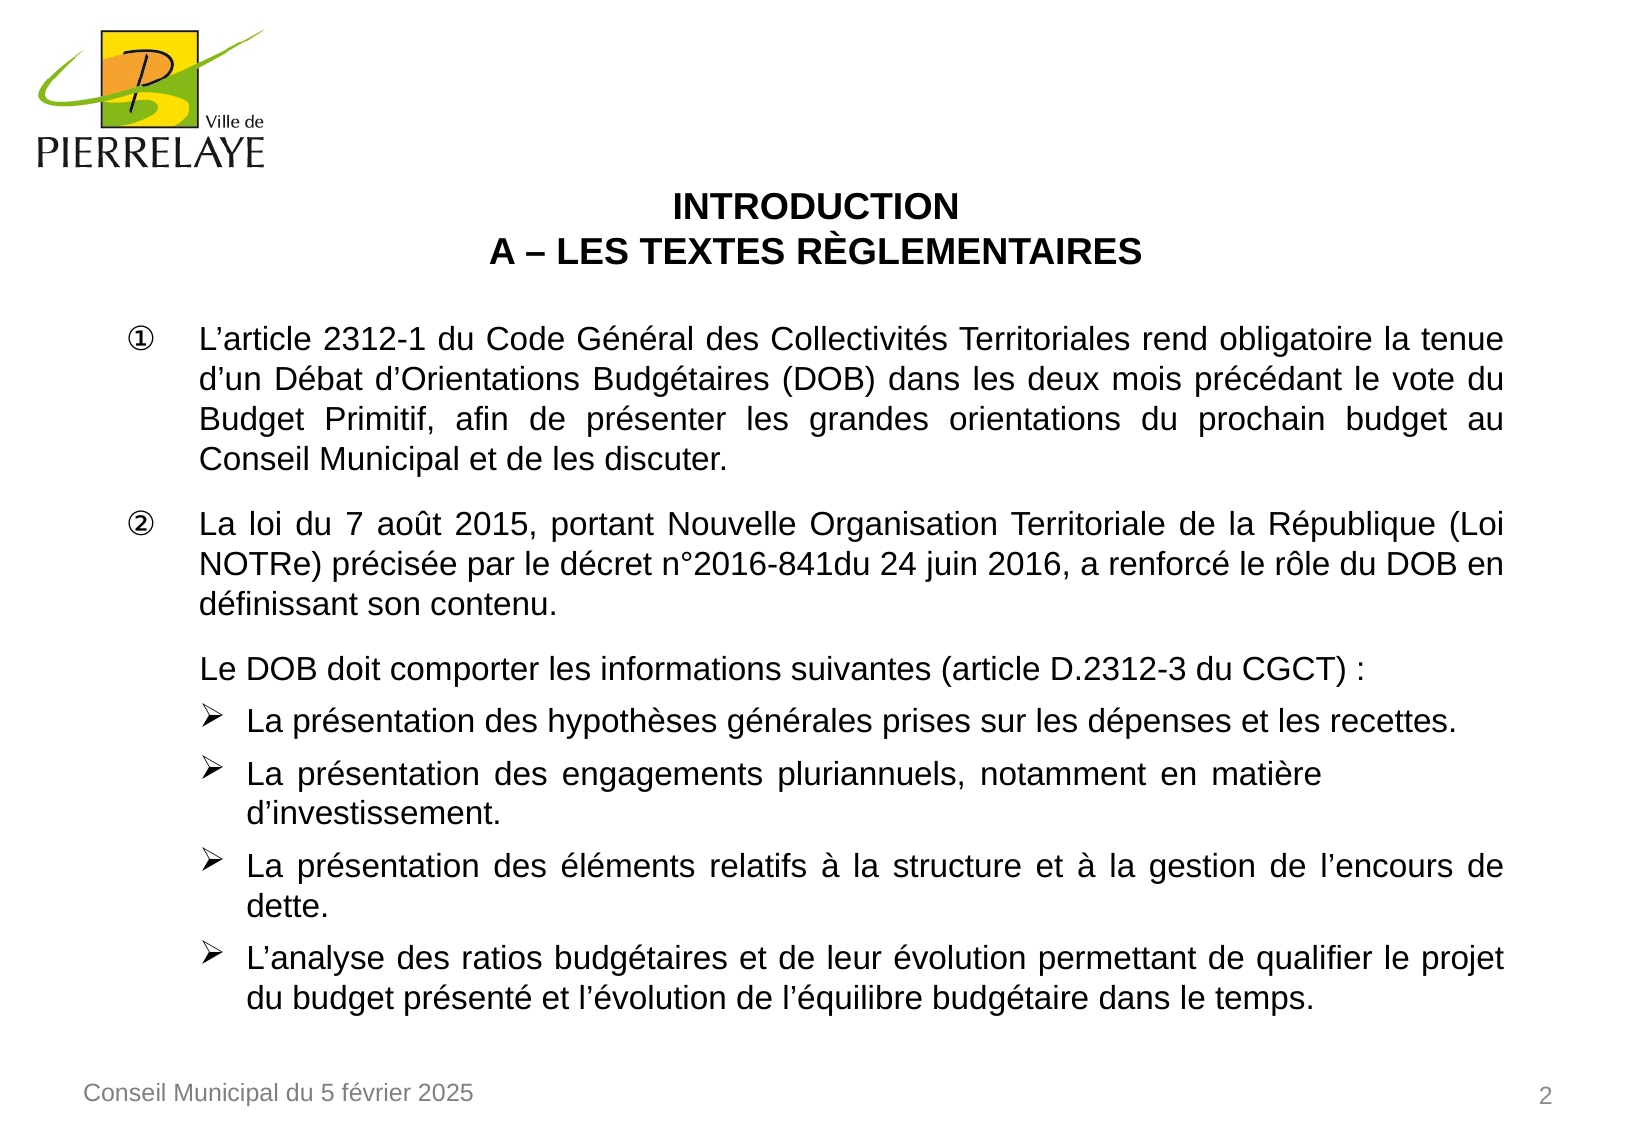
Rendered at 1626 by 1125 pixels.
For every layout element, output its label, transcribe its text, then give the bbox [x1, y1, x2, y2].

text_box [405, 331, 436, 392]
slide_number Conseil Municipal du 5 février 2025 [68, 1069, 742, 1125]
text_box INTRODUCTION A – Les textes règlementaires L’article 2312-1 du Code Général des Collectivités Territoriales rend obligatoire la tenue d’un Débat d’Orientations Budgétaires (DOB) dans les deux mois précédant le vote du Budget Primitif, afin de présenter les grandes orientations du prochain budget au Conseil Municipal et de les discuter. La loi du 7 août 2015, portant Nouvelle Organisation Territoriale de la République (Loi NOTRe) précisée par le décret n°2016-841du 24 juin 2016, a renforcé le rôle du DOB en définissant son contenu. Le DOB doit comporter les informations suivantes (article D.2312-3 du CGCT) : La présentation des hypothèses générales prises sur les dépenses et les recettes. La présentation des engagements pluriannuels, notamment en matière d’investissement. La présentation des éléments relatifs à la structure et à la gestion de l’encours de dette. L’analyse des ratios budgétaires et de leur évolution permettant de qualifier le projet du budget présenté et l’évolution de l’équilibre budgétaire dans le temps. [111, 174, 1522, 1024]
picture [0, 4, 302, 190]
slide_number 2 [1202, 1065, 1568, 1125]
